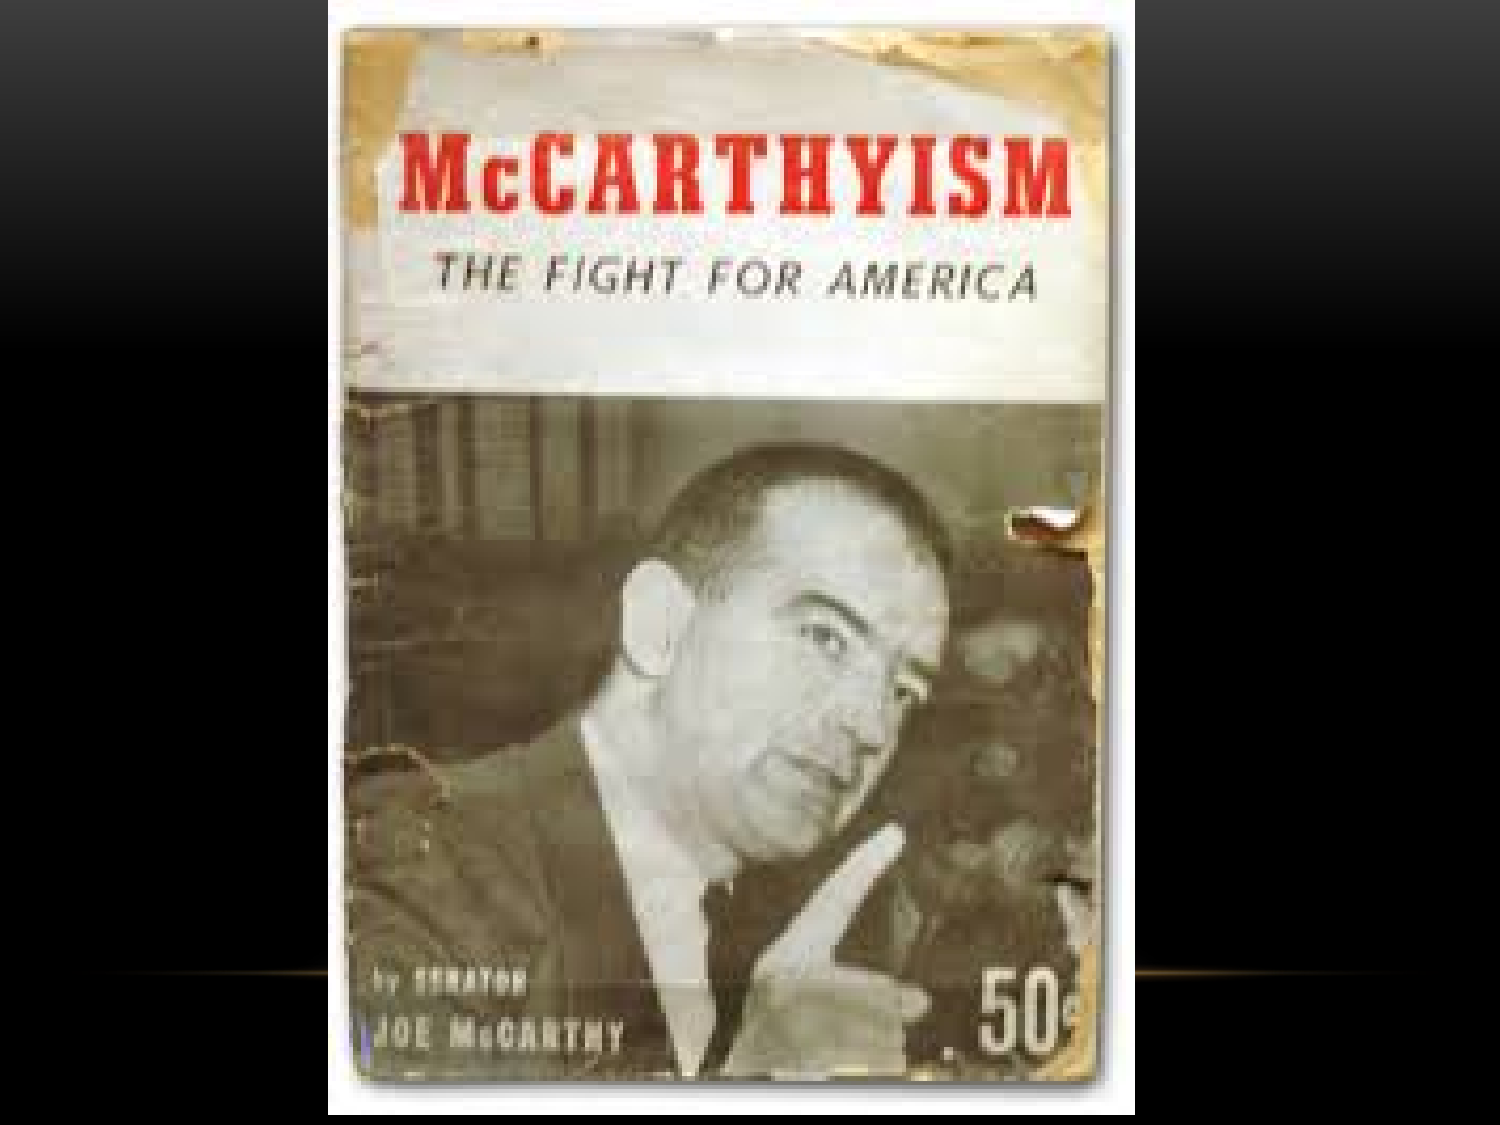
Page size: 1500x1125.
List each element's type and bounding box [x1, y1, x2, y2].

picture [0, 0, 1500, 1125]
list [327, 0, 1136, 1116]
